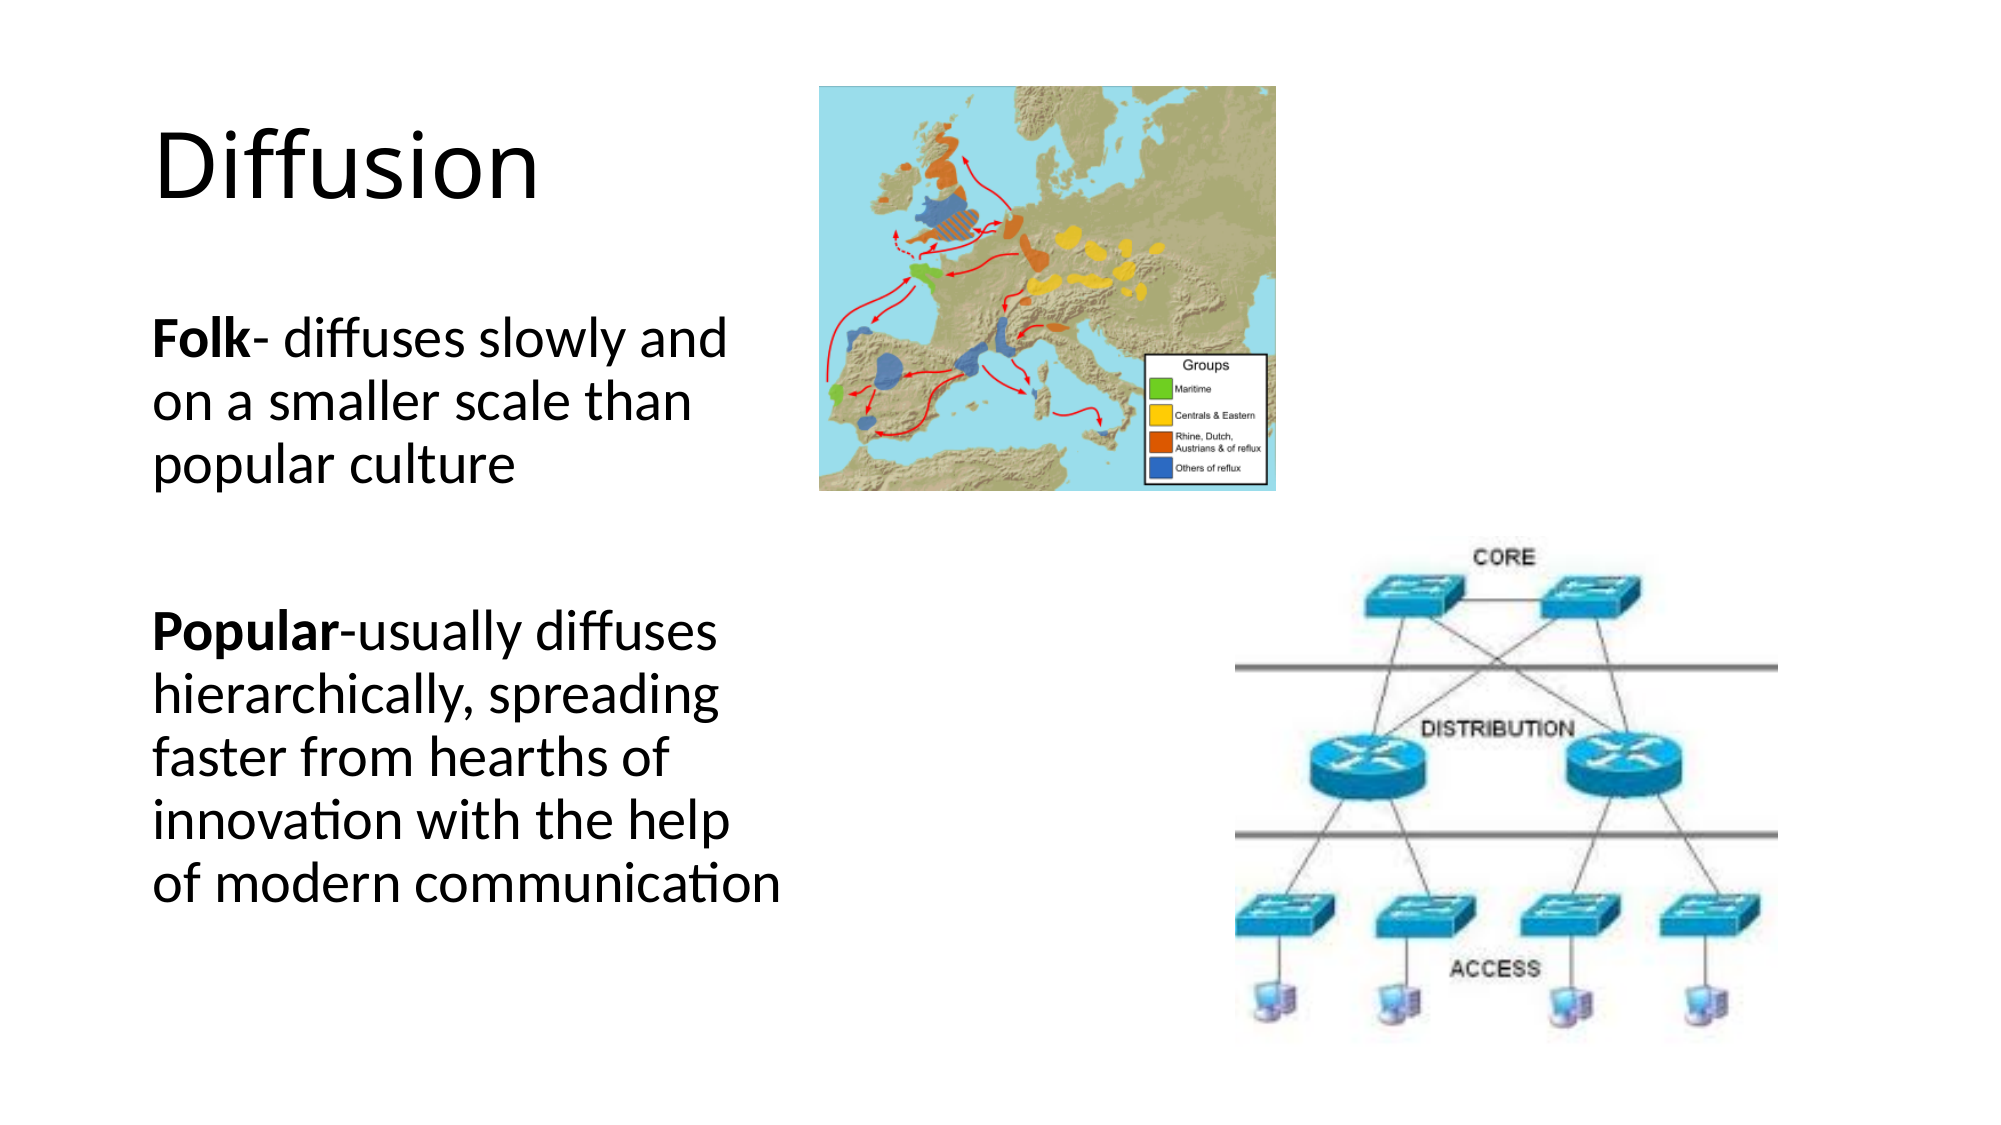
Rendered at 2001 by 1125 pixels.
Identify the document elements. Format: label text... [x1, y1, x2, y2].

title Diffusion [137, 59, 1863, 278]
list Folk- diffuses slowly and on a smaller scale than popular culture Popular-usually diffuses hierarchically, spreading faster from hearths of innovation with the help of modern communication [137, 299, 804, 1014]
picture [819, 86, 1276, 491]
picture [1235, 536, 1778, 1091]
